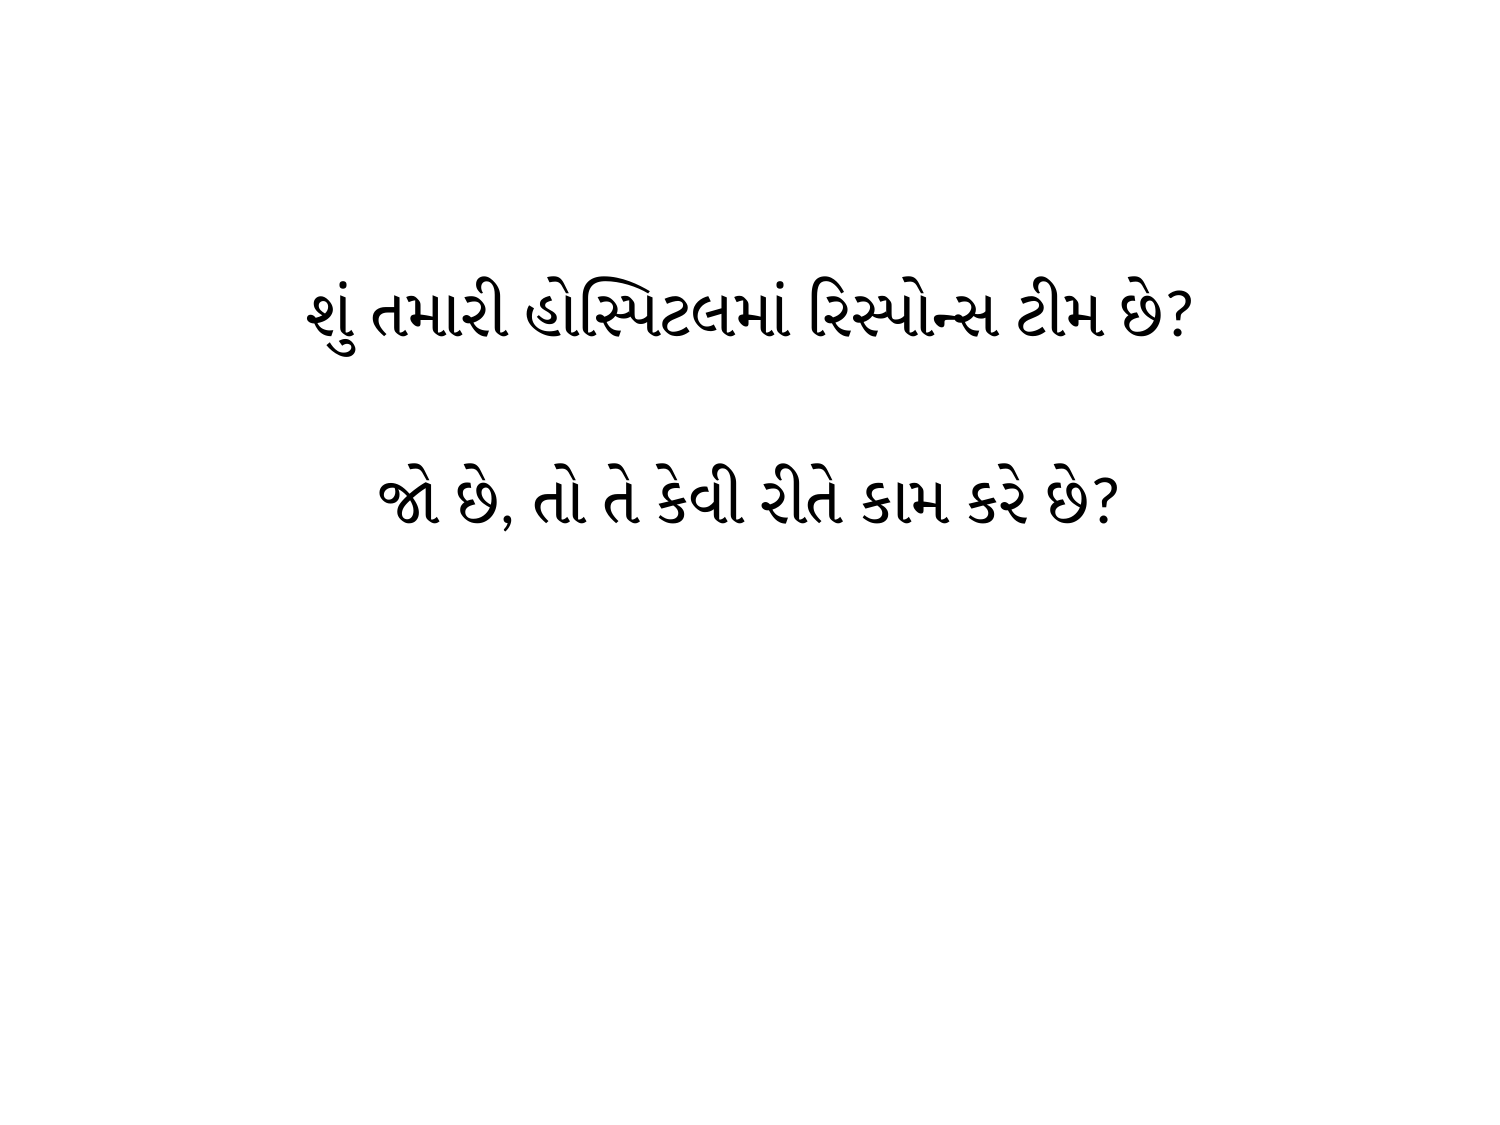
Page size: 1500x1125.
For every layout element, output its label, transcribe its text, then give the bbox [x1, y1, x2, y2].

list શું તમારી હોસ્પિટલમાં રિસ્પોન્સ ટીમ છે? જો છે, તો તે કેવી રીતે કામ કરે છે? [75, 262, 1425, 1005]
